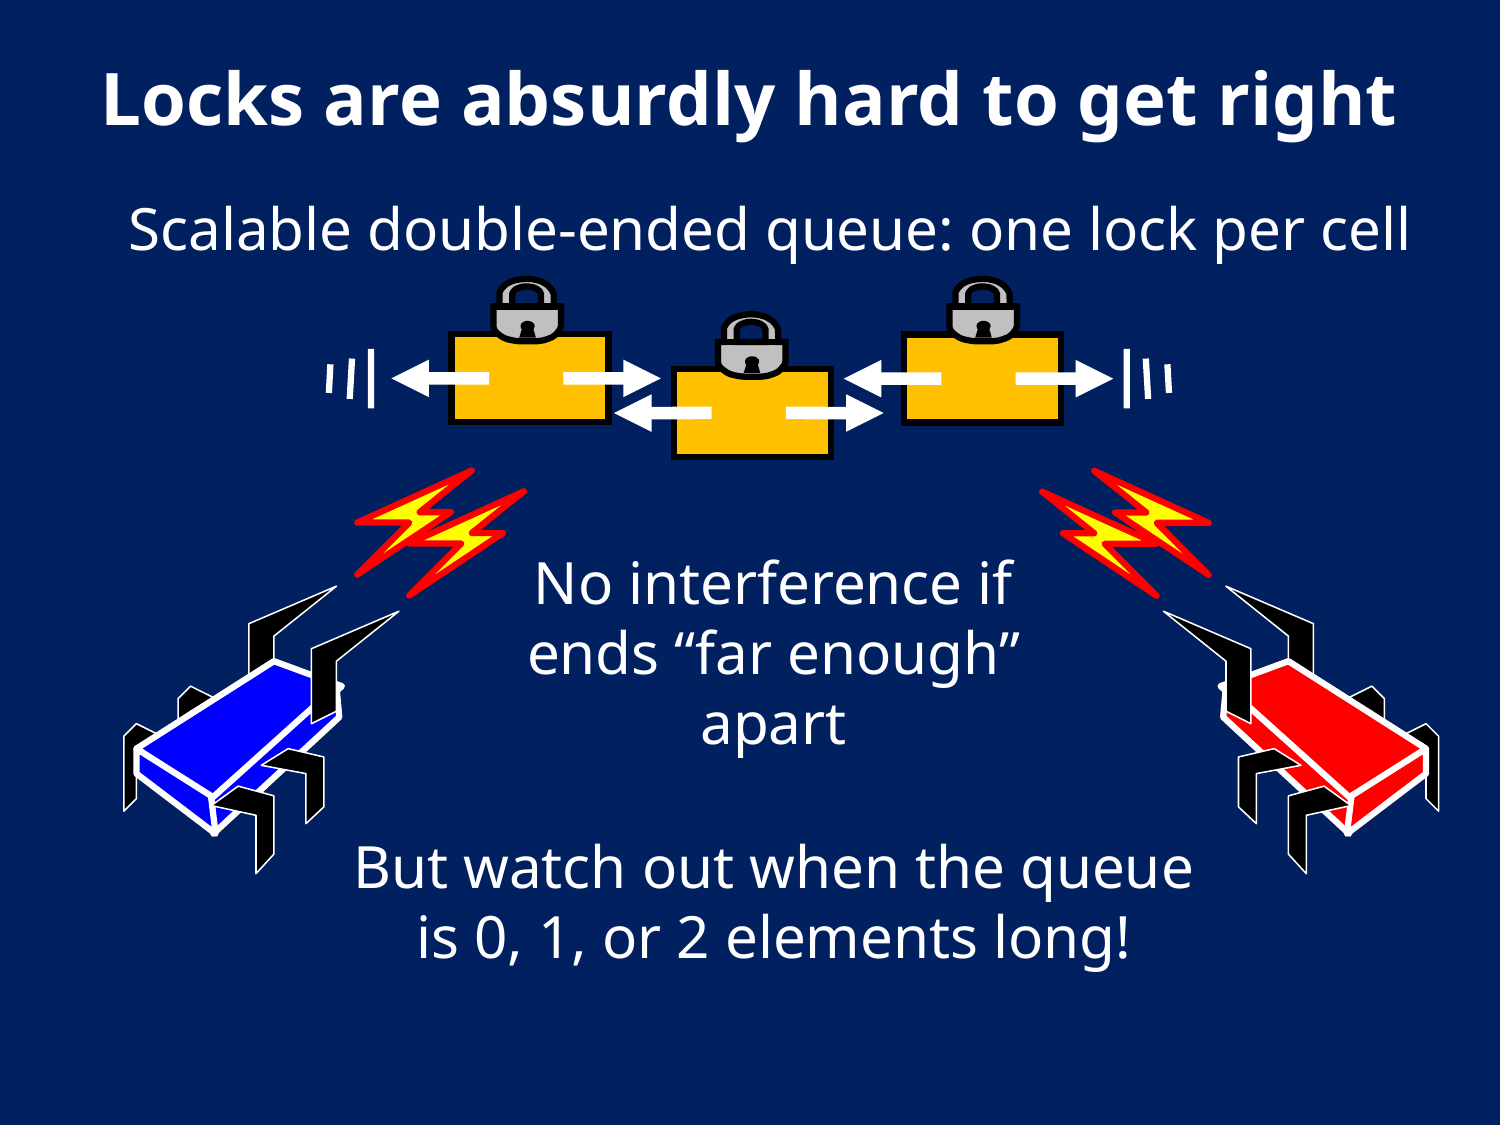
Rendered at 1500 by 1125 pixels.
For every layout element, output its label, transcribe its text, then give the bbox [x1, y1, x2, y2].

text_box [724, 314, 779, 334]
title Locks are absurdly hard to get right [75, 45, 1425, 233]
text_box But watch out when the queue is 0, 1, or 2 elements long! [324, 822, 1223, 978]
text_box [949, 278, 1017, 334]
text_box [1163, 585, 1439, 874]
text_box No interference if ends “far enough” apart [501, 538, 1046, 764]
text_box Scalable double-ended queue: one lock per cell [113, 184, 1427, 270]
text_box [328, 334, 1170, 458]
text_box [1041, 470, 1210, 597]
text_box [123, 585, 400, 874]
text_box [356, 470, 525, 596]
text_box [493, 278, 561, 334]
